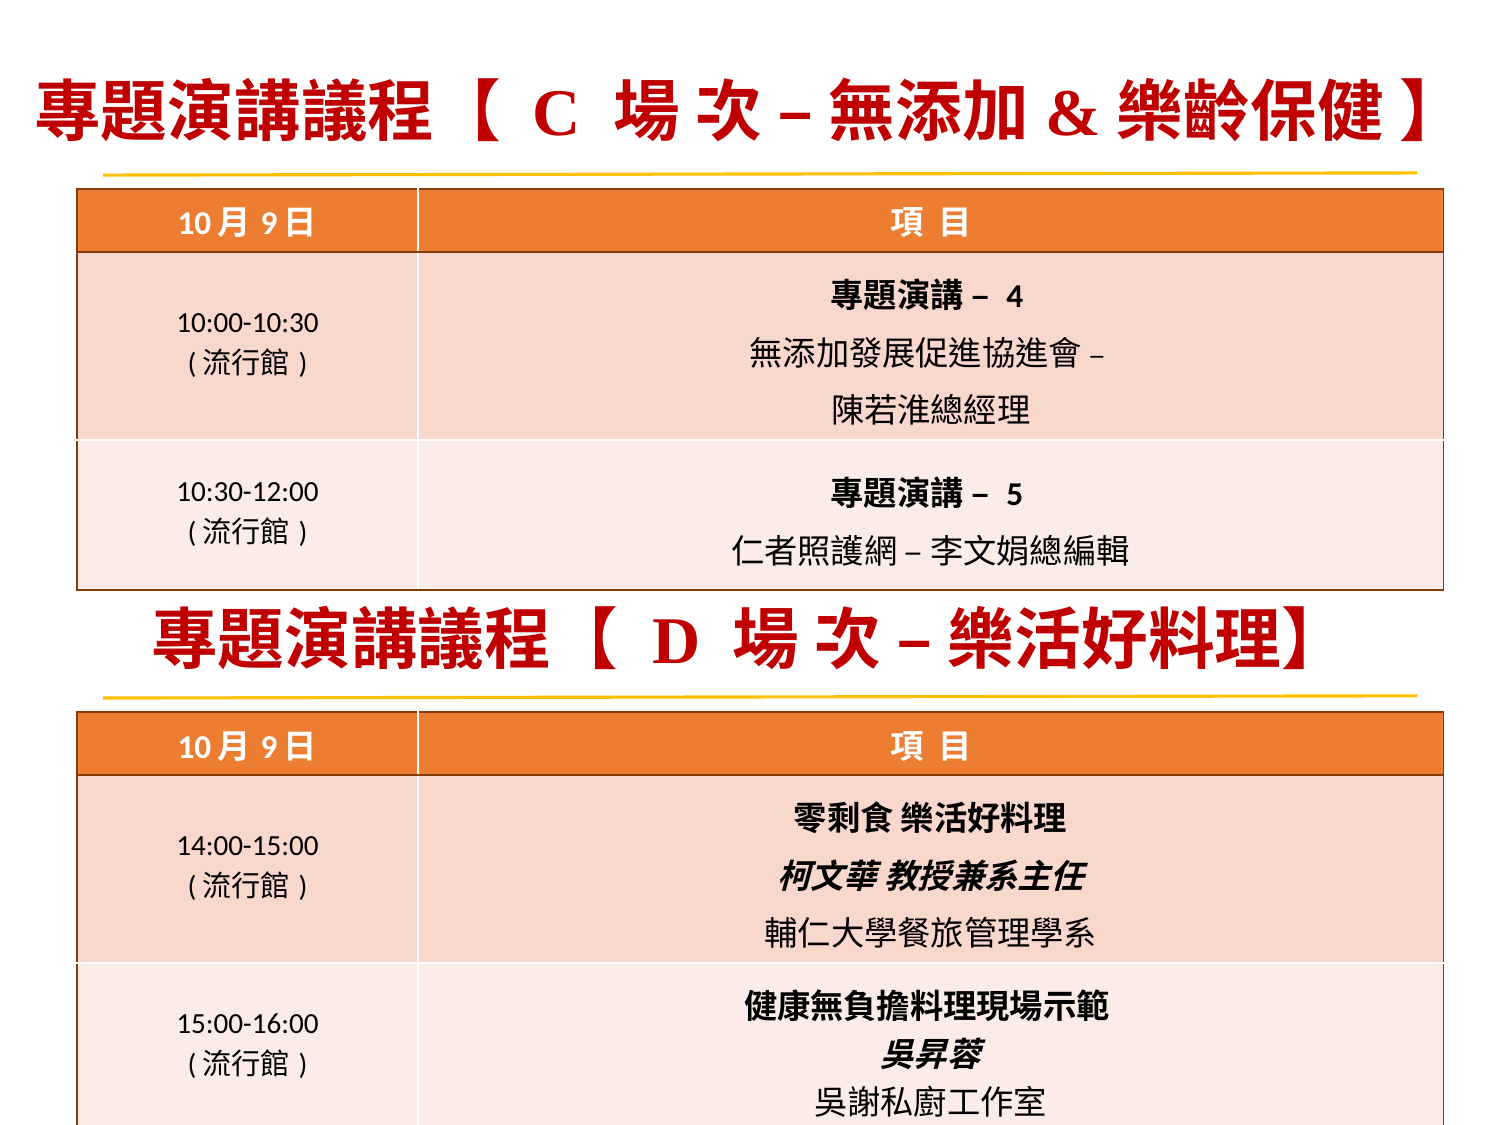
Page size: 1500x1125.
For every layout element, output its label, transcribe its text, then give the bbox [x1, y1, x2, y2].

table_cell 專題演講 – 5 仁者照護網 – 李文娟總編輯 [419, 441, 1443, 562]
table_header 項 目 [419, 713, 1443, 774]
table_header 項 目 [419, 190, 1443, 251]
table_cell 專題演講 – 4 無添加發展促進協進會 – 陳若淮總經理 [419, 253, 1443, 439]
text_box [103, 695, 1418, 699]
text_box 專題演講議程【 D 場 次 – 樂活好料理】 [0, 562, 1500, 712]
table_cell 10:30-12:00 (流行館) [78, 441, 417, 562]
table_cell 15:00-16:00 (流行館) [78, 964, 417, 1125]
table_cell 10:00-10:30 (流行館) [78, 253, 417, 439]
title 專題演講議程【 C 場 次 – 無添加&樂齡保健 】 [0, 39, 1500, 189]
table_cell 14:00-15:00 (流行館) [78, 776, 417, 962]
table_cell 零剩食 樂活好料理 柯文華 教授兼系主任 輔仁大學餐旅管理學系 [419, 776, 1443, 962]
table_header 10月9日 [78, 713, 417, 774]
table_cell 健康無負擔料理現場示範 吳昇蓉 吳謝私廚工作室 [419, 964, 1443, 1125]
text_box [103, 172, 1418, 176]
table_header 10月9日 [78, 190, 417, 251]
